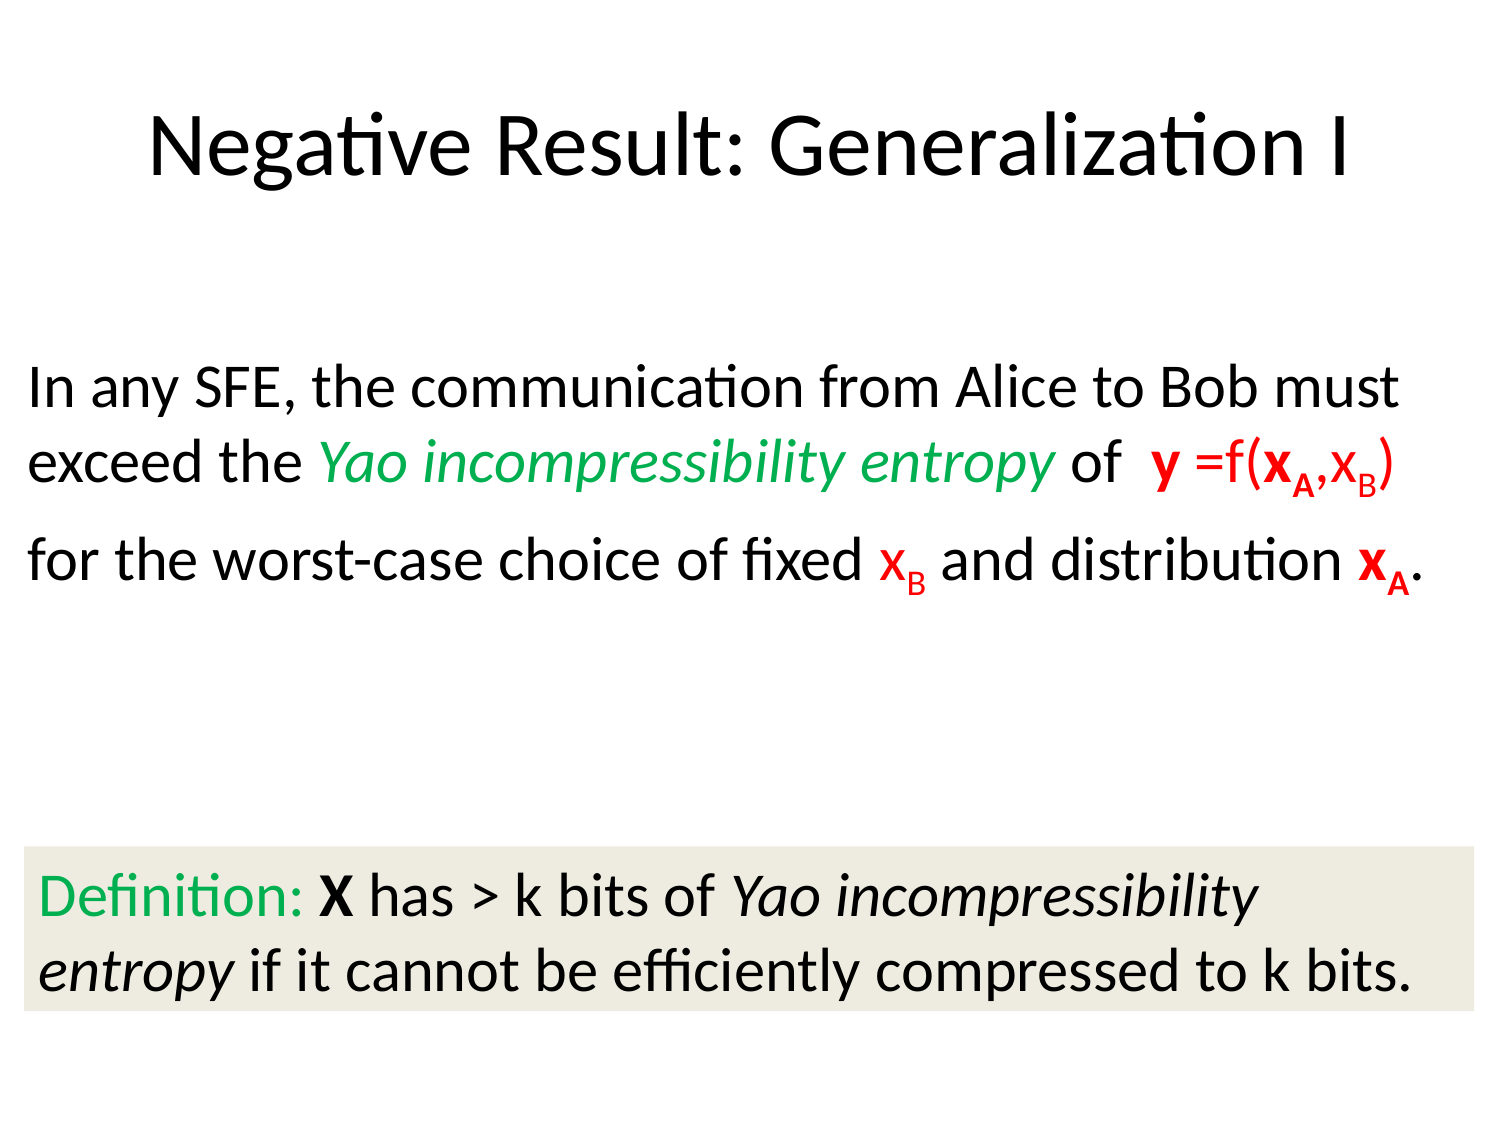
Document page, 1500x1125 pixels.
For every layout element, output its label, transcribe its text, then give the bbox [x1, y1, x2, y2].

list In any SFE, the communication from Alice to Bob must exceed the Yao incompressibility entropy of y =f(xA,xB) for the worst-case choice of fixed xB and distribution xA. [12, 249, 1500, 1125]
text_box Definition: X has > k bits of Yao incompressibility entropy if it cannot be efficiently compressed to k bits. [24, 846, 1475, 1012]
title Negative Result: Generalization I [75, 45, 1425, 233]
